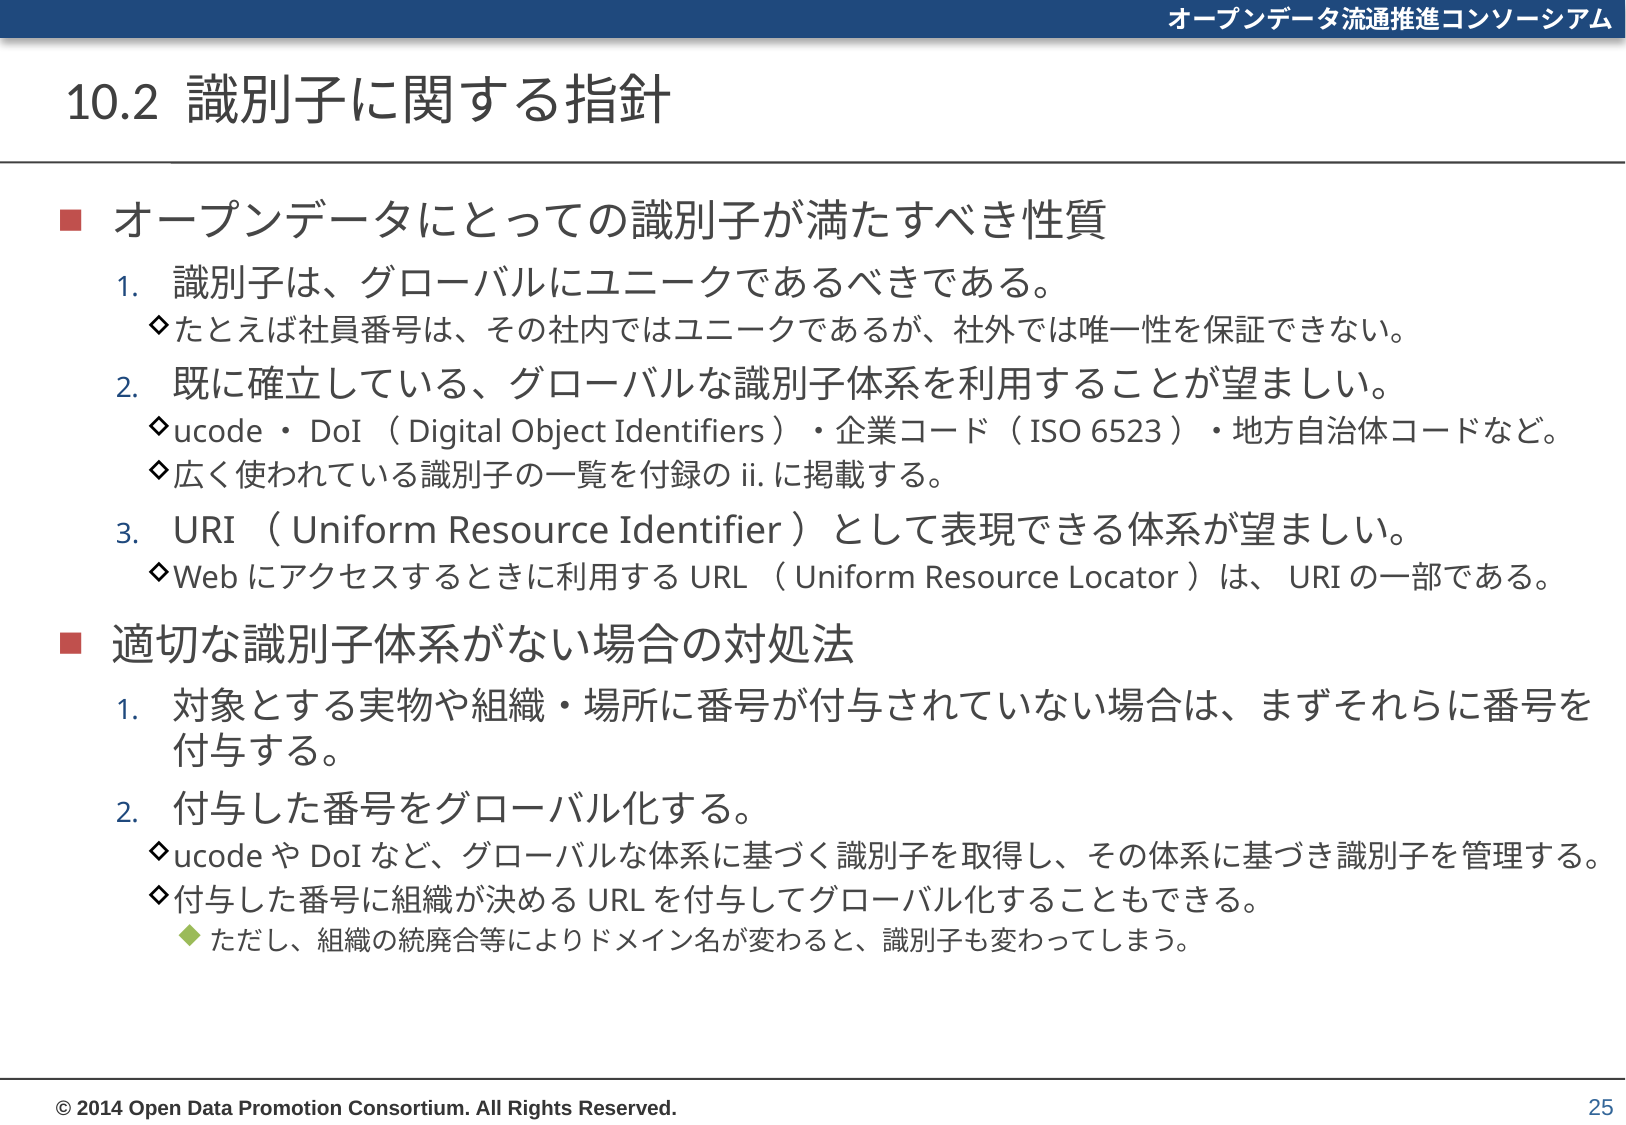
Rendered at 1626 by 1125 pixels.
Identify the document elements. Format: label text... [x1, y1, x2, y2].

slide_number 25 [1557, 1082, 1625, 1125]
list オープンデータにとっての識別子が満たすべき性質 識別子は、グローバルにユニークであるべきである。 たとえば社員番号は、その社内ではユニークであるが、社外では唯一性を保証できない。 既に確立している、グローバルな識別子体系を利用することが望ましい。 ucode・DoI（Digital Object Identifiers）・企業コード（ISO 6523）・地方自治体コードなど。 広く使われている識別子の一覧を付録のii.に掲載する。 URI（Uniform Resource Identifier）として表現できる体系が望ましい。 Webにアクセスするときに利用するURL（Uniform Resource Locator）は、URIの一部である。 適切な識別子体系がない場合の対処法 対象とする実物や組織・場所に番号が付与されていない場合は、まずそれらに番号を付与する。 付与した番号をグローバル化する。 ucodeやDoIなど、グローバルな体系に基づく識別子を取得し、その体系に基づき識別子を管理する。 付与した番号に組織が決めるURLを付与してグローバル化することもできる。 ただし、組織の統廃合等によりドメイン名が変わると、識別子も変わってしまう。 [57, 187, 1605, 1052]
title 10.2 識別子に関する指針 [63, 49, 1563, 146]
